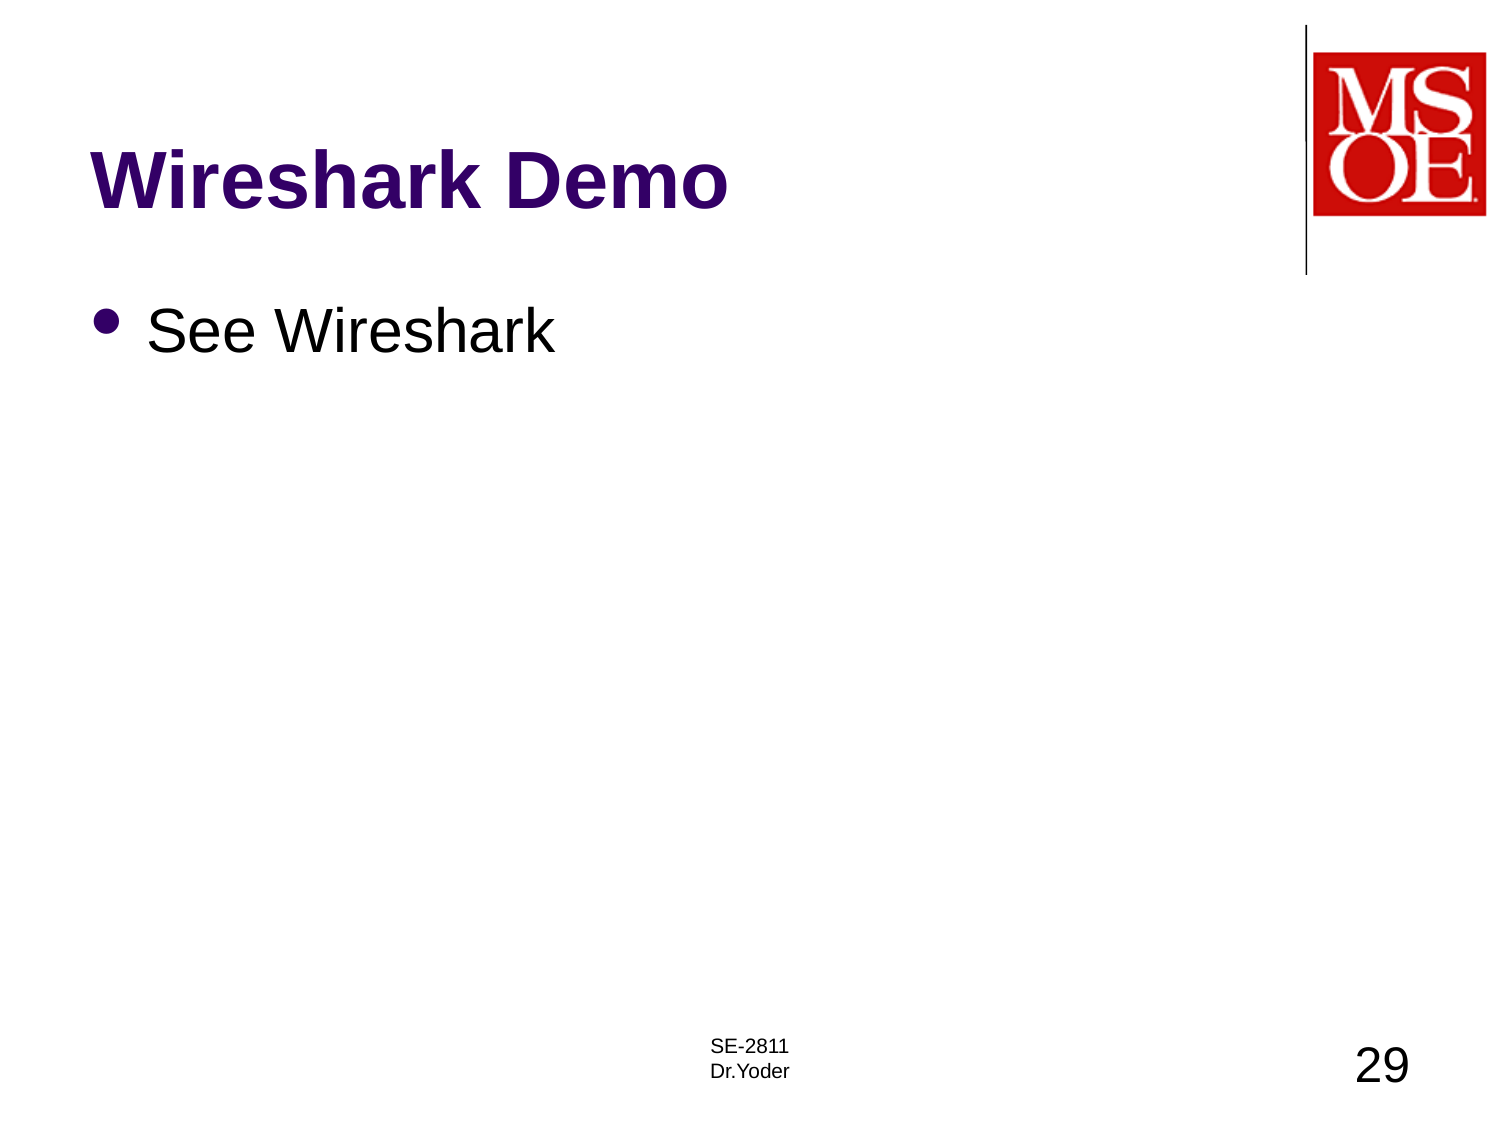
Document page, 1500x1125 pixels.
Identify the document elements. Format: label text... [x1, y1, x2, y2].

list See Wireshark [74, 281, 1426, 1006]
footer SE-2811 Dr.Yoder [512, 1024, 988, 1101]
title Wireshark Demo [74, 19, 1313, 233]
picture [1313, 37, 1488, 232]
slide_number 29 [1074, 1024, 1426, 1101]
